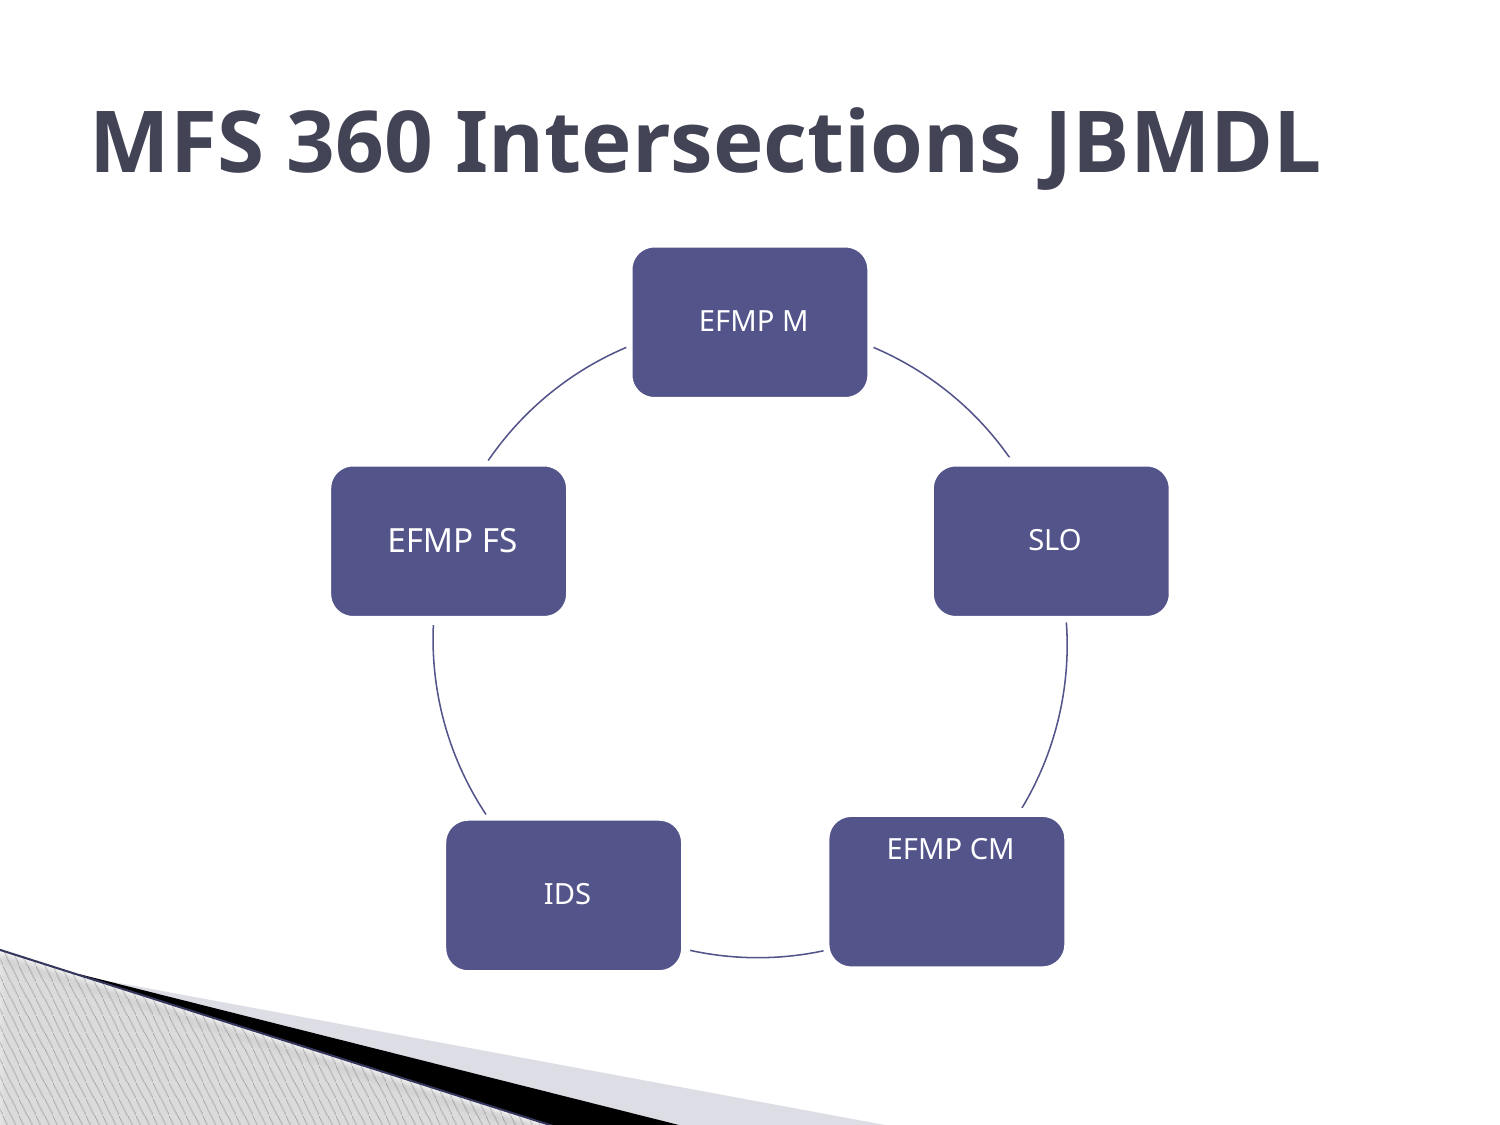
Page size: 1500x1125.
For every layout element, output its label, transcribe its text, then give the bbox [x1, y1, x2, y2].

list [74, 242, 1426, 986]
title MFS 360 Intersections JBMDL [75, 45, 1425, 233]
